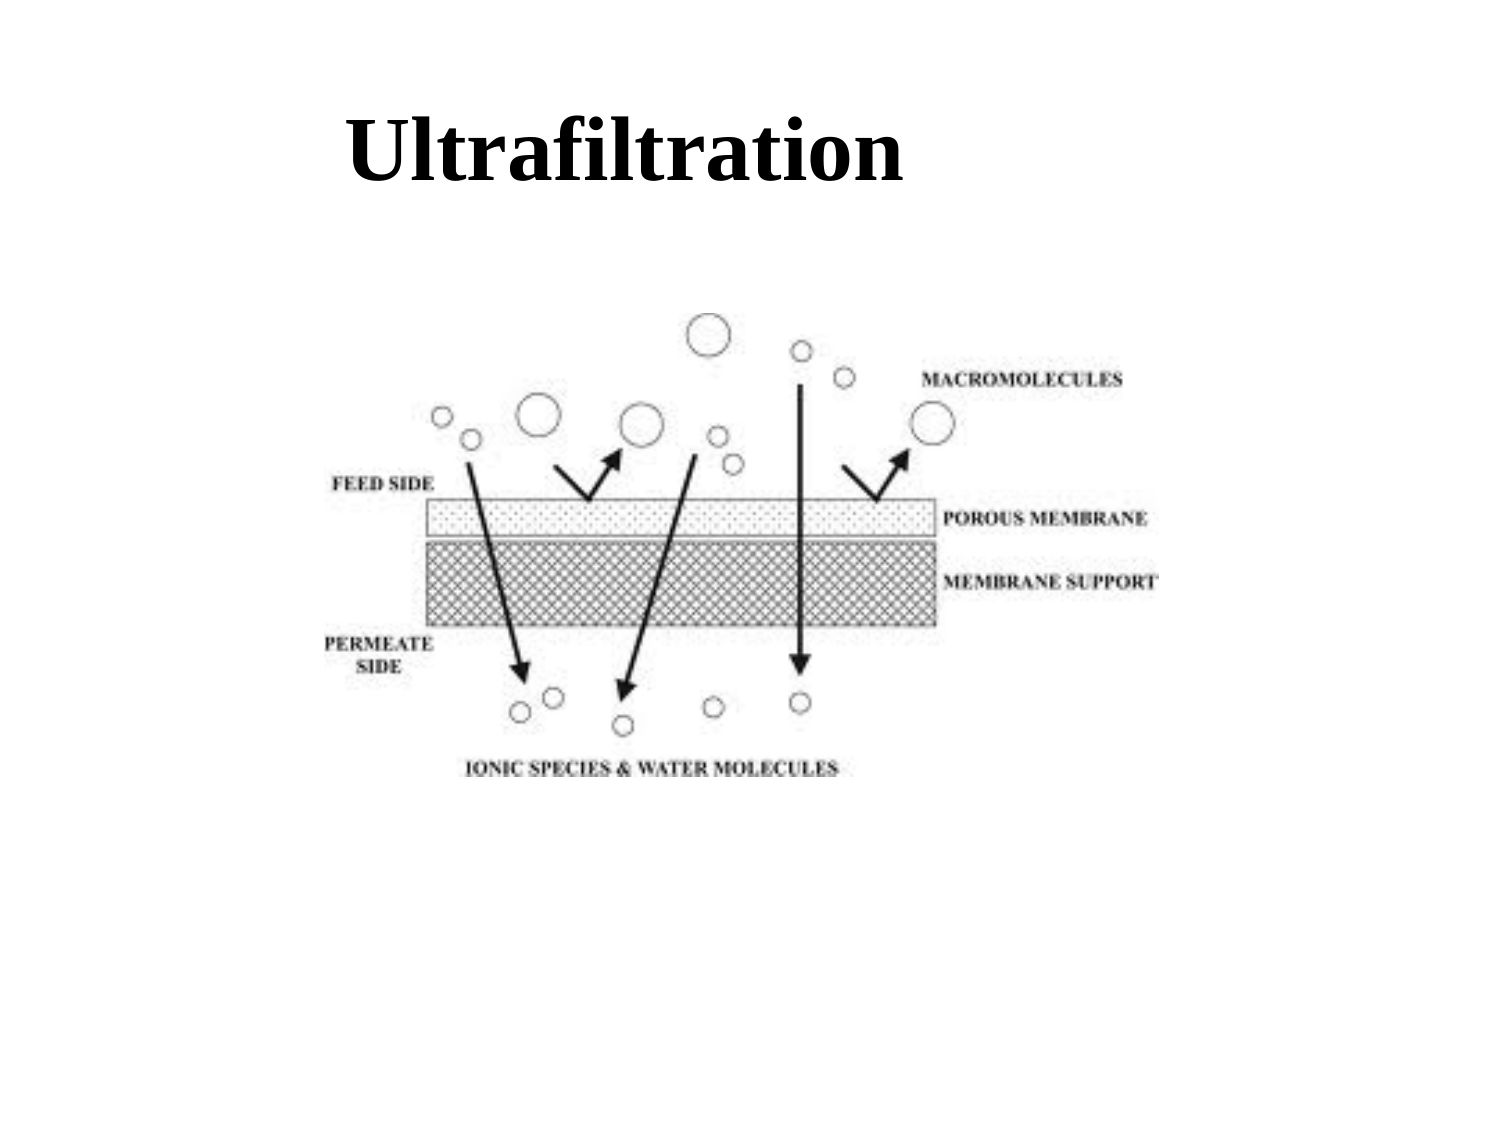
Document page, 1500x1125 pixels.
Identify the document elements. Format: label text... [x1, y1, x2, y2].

title Ultrafiltration [0, 50, 1300, 238]
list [324, 313, 1160, 777]
